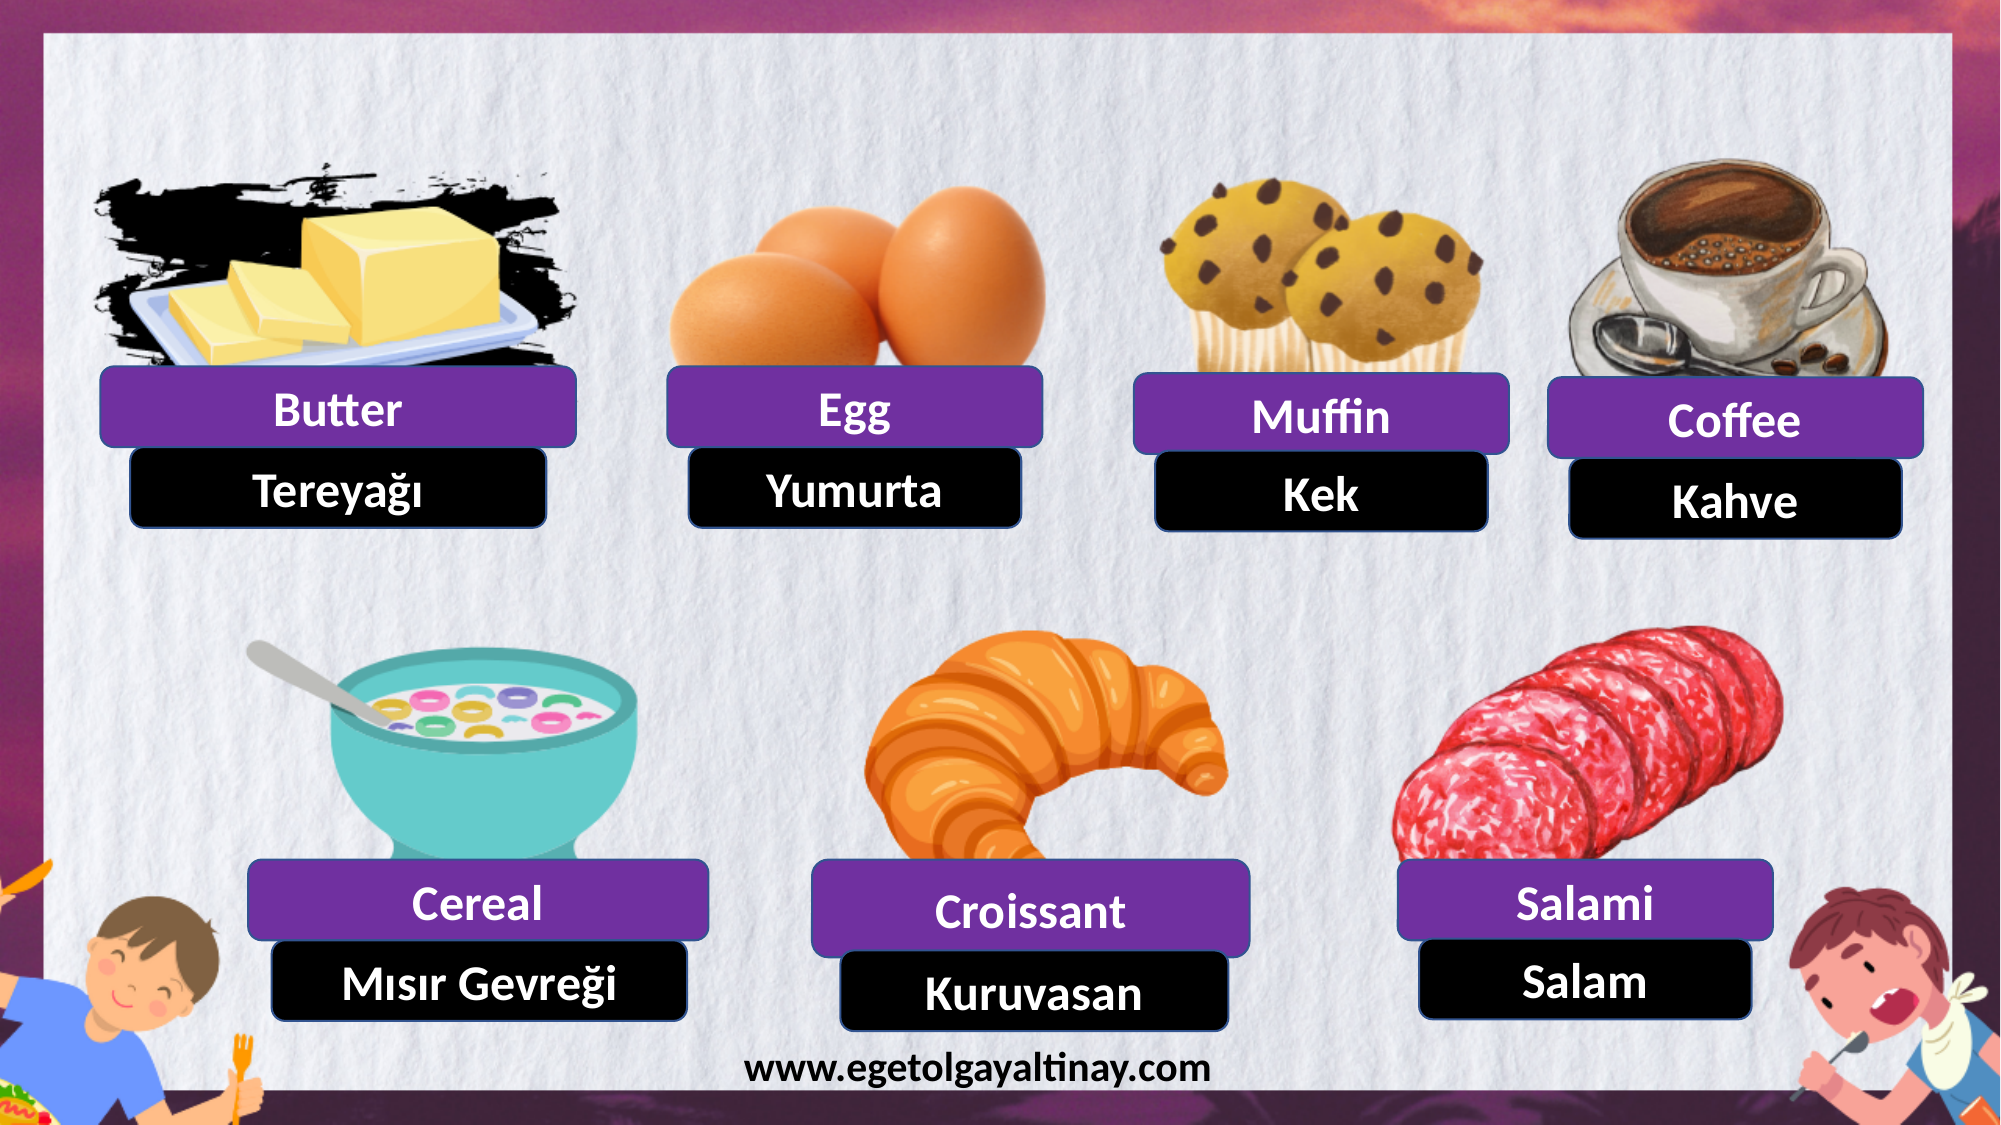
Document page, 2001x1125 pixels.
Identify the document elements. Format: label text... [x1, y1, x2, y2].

text_box Egg [666, 365, 1044, 449]
text_box www.egetolgayaltinay.com [693, 1032, 1263, 1098]
text_box Tereyağı [129, 446, 548, 529]
text_box Croissant [810, 858, 1251, 959]
text_box Cereal [247, 858, 710, 942]
text_box Mısır Gevreği [270, 939, 689, 1022]
text_box Salami [1396, 858, 1774, 942]
text_box Kuruvasan [839, 949, 1230, 1032]
text_box Butter [99, 365, 577, 449]
text_box Salam [1418, 937, 1753, 1021]
text_box Yumurta [687, 446, 1023, 529]
picture [0, 0, 2001, 1125]
text_box Kek [1154, 449, 1489, 533]
text_box Coffee [1546, 376, 1925, 460]
text_box Kahve [1568, 456, 1903, 540]
text_box Muffin [1132, 372, 1510, 455]
